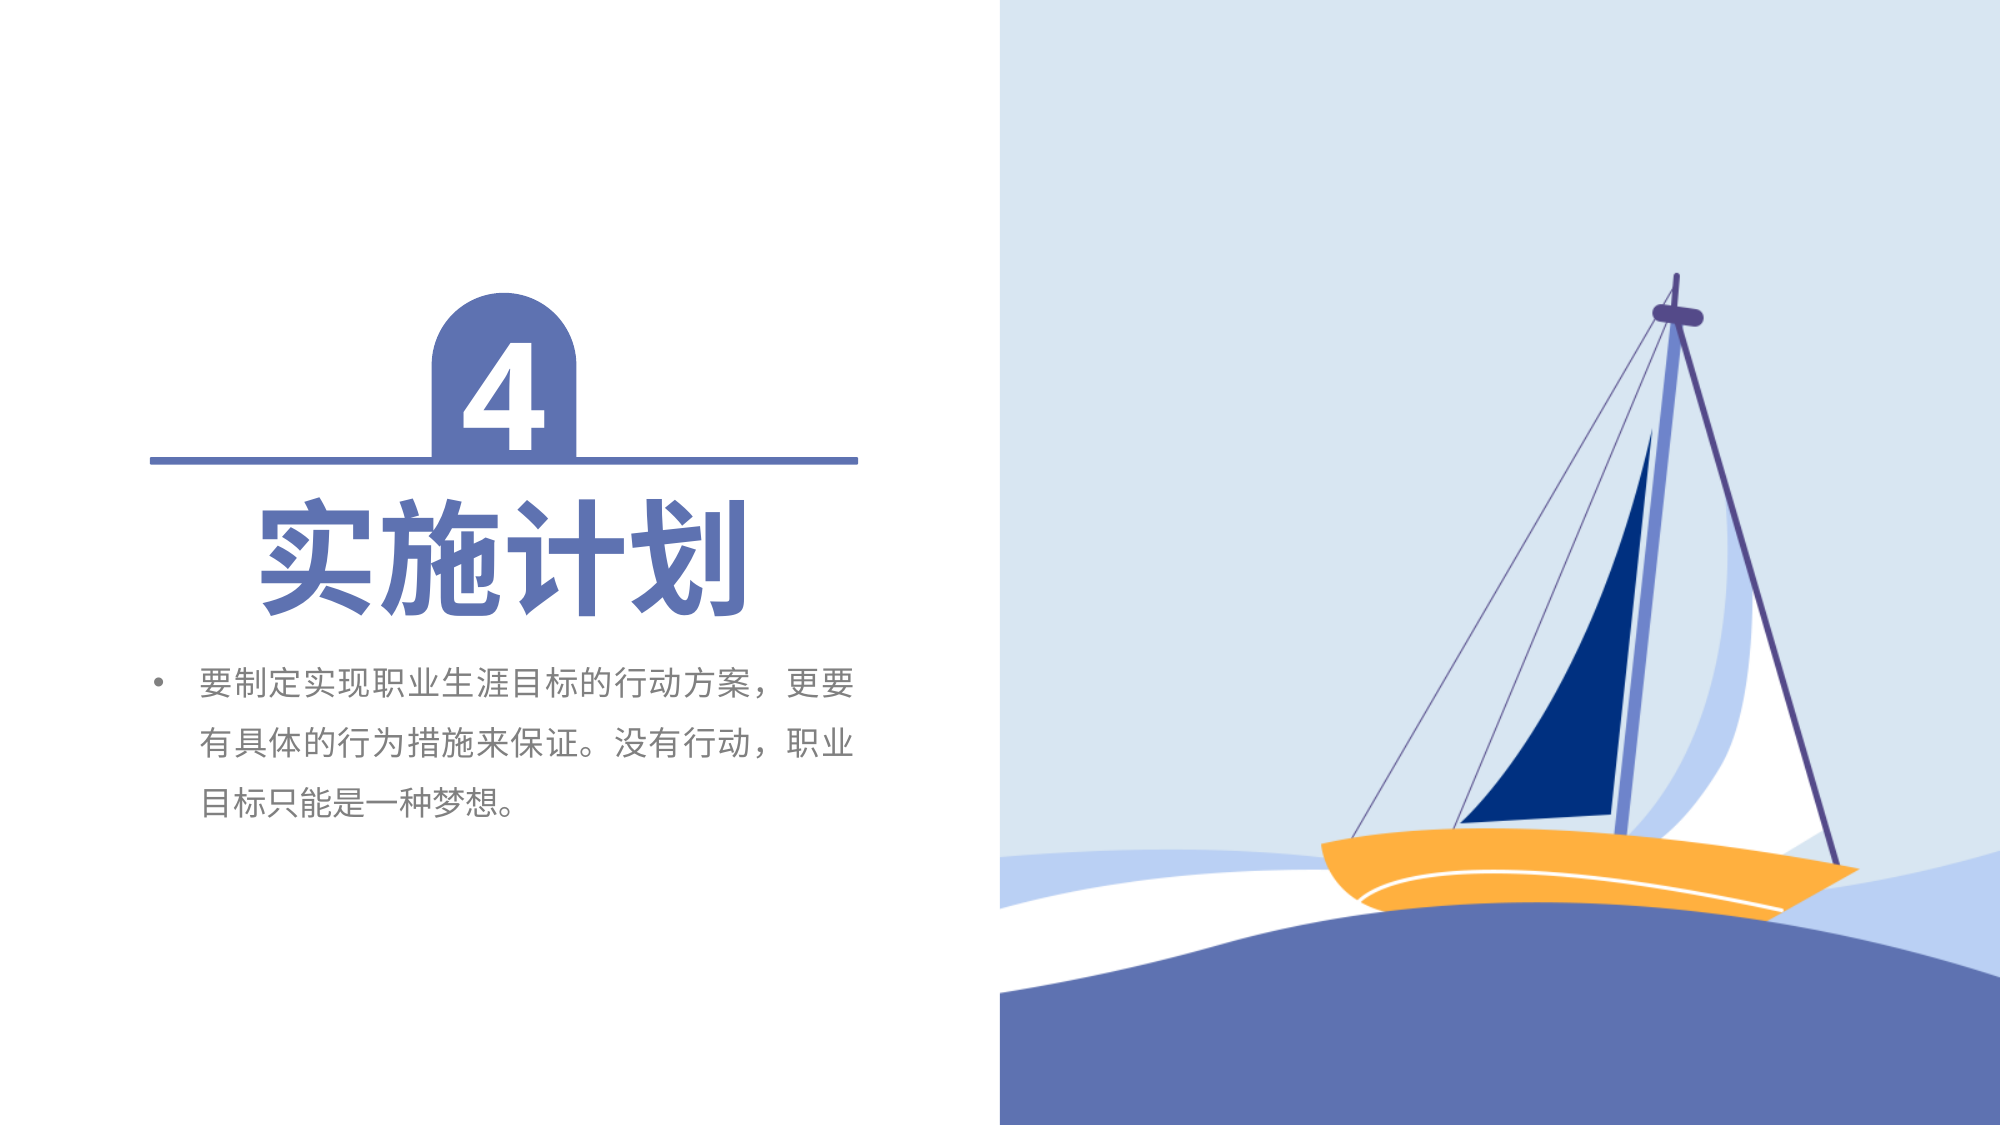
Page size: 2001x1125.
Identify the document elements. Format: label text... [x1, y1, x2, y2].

list 4 [131, 300, 877, 483]
picture [999, 0, 2000, 1125]
list 实施计划 [131, 483, 877, 632]
list 要制定实现职业生涯目标的行动方案，更要有具体的行为措施来保证。没有行动，职业目标只能是一种梦想。 [152, 642, 856, 1125]
